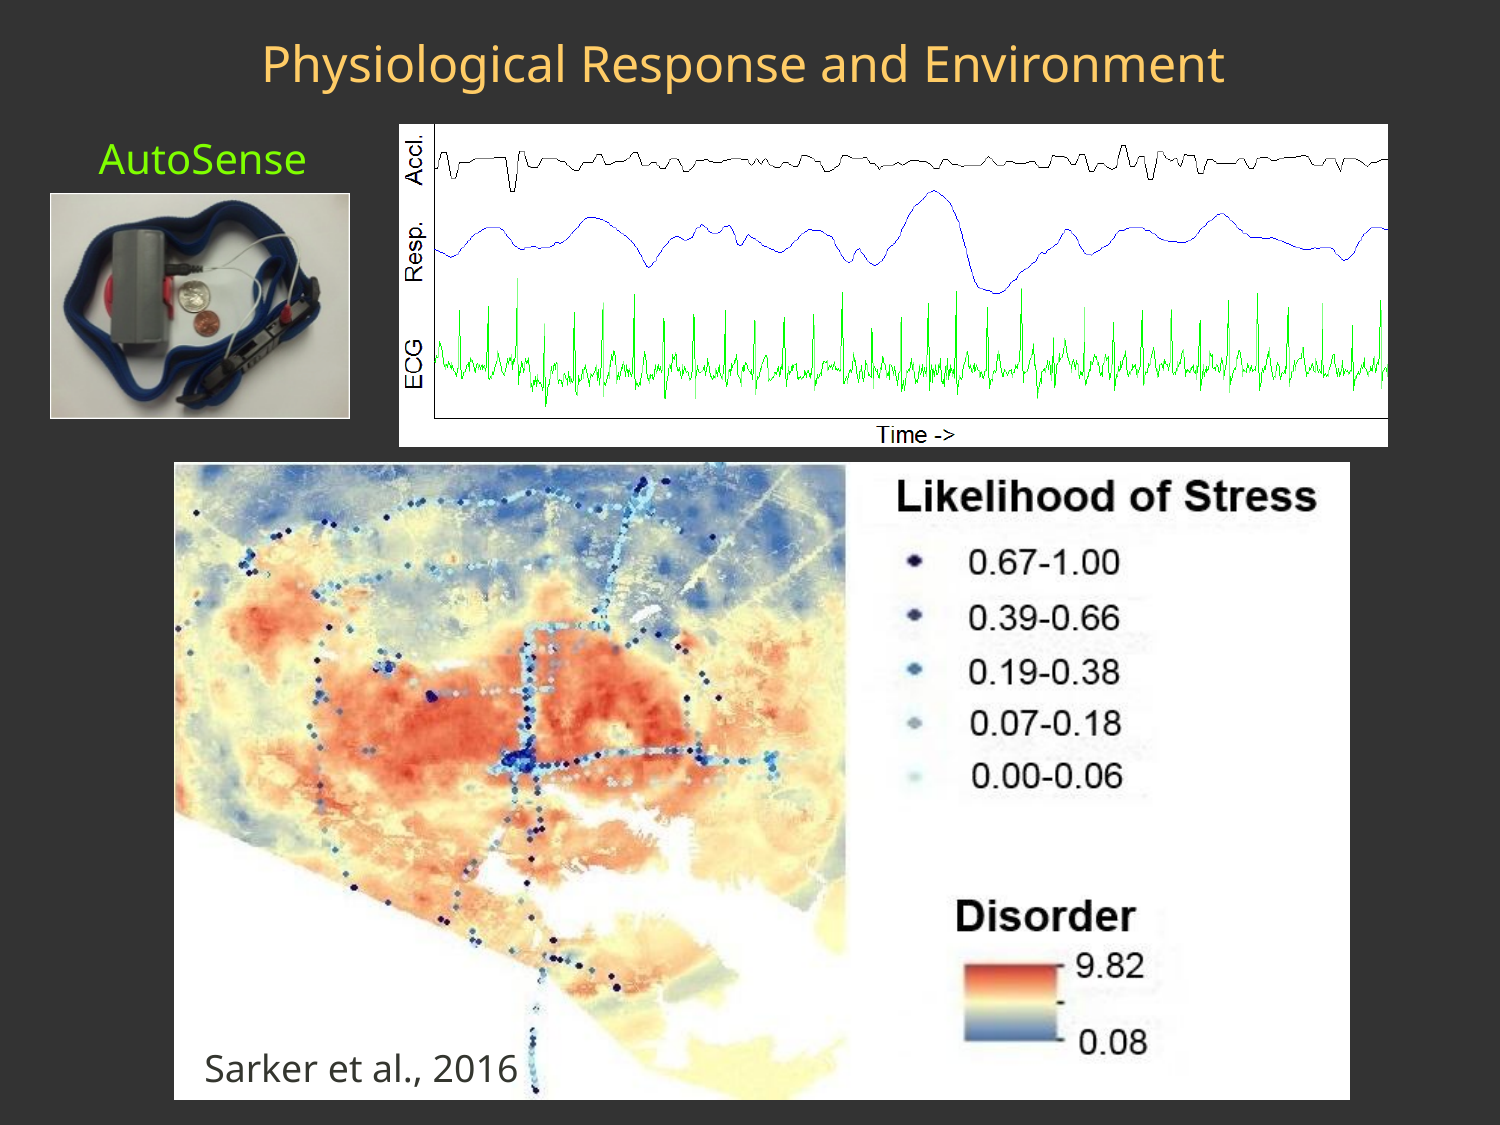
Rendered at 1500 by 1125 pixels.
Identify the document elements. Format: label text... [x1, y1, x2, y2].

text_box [174, 462, 1351, 1101]
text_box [49, 124, 350, 420]
picture [398, 124, 1388, 447]
text_box Physiological Response and Environment [0, 24, 1500, 213]
